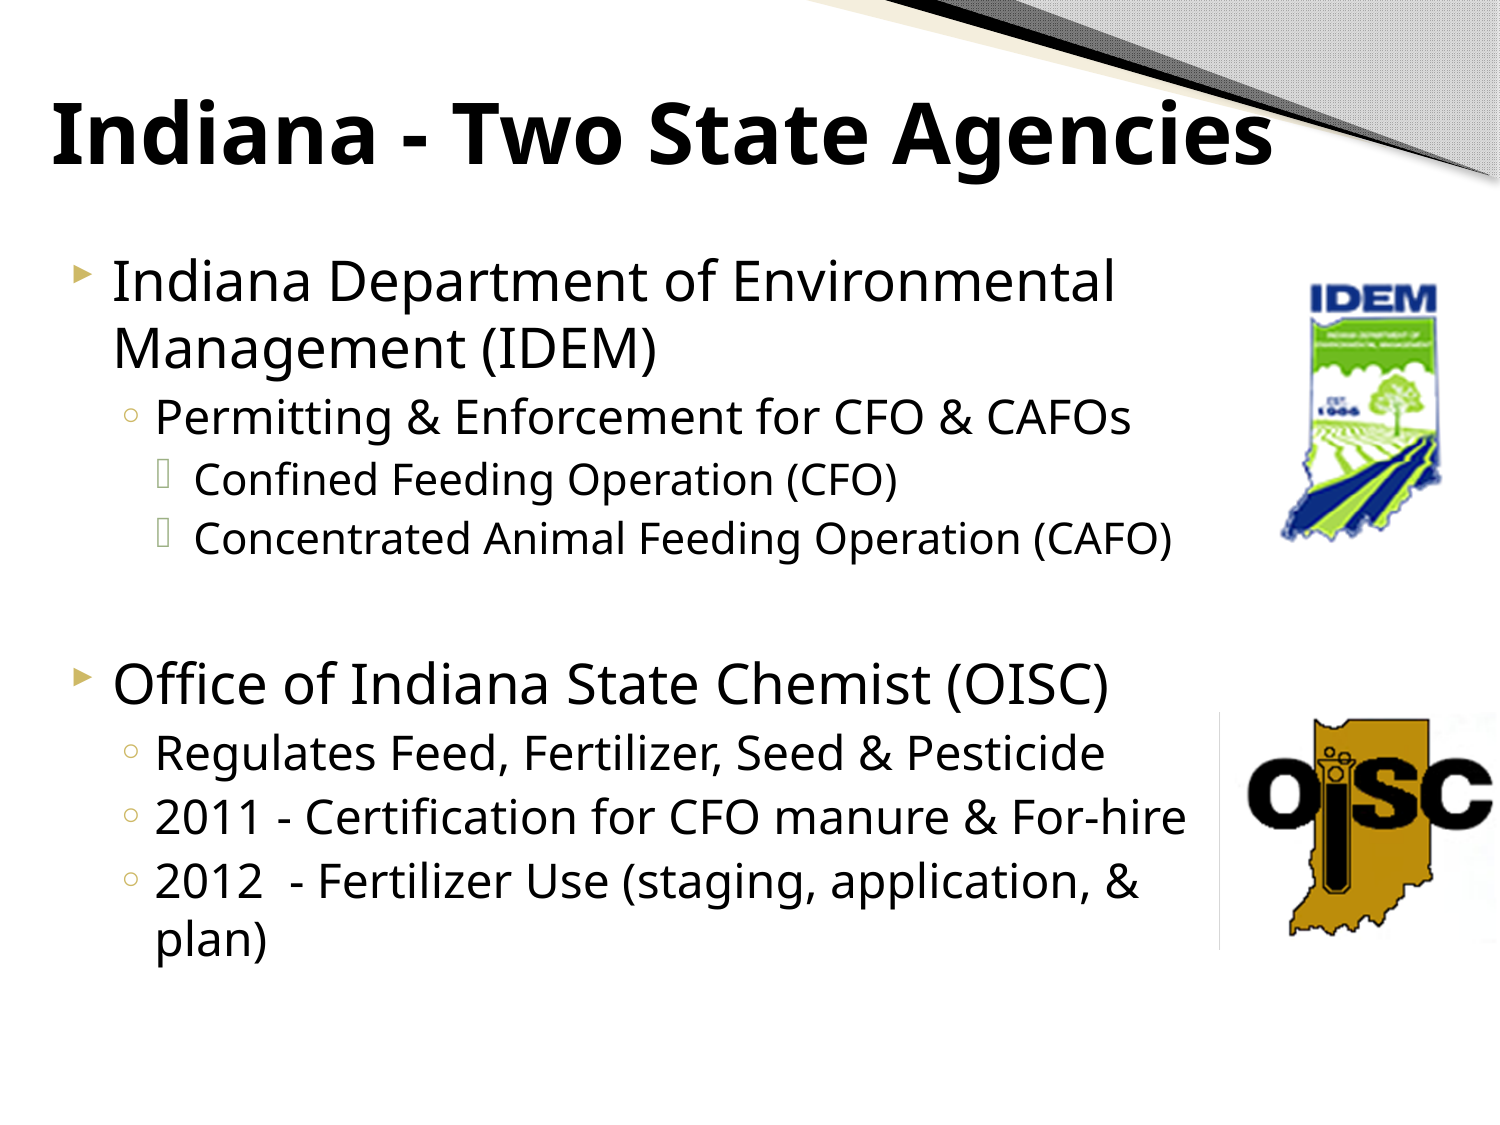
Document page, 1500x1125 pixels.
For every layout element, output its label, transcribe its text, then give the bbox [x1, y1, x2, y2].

picture [1387, 137, 1490, 176]
picture [1274, 280, 1451, 544]
picture [937, 0, 1113, 36]
list Indiana Department of Environmental Management (IDEM) Permitting & Enforcement for CFO & CAFOs Confined Feeding Operation (CFO) Concentrated Animal Feeding Operation (CAFO) Office of Indiana State Chemist (OISC) Regulates Feed, Fertilizer, Seed & Pesticide 2011 - Certification for CFO manure & For-hire 2012 - Fertilizer Use (staging, application, & plan) [37, 237, 1250, 1075]
picture [1212, 712, 1500, 951]
title Indiana - Two State Agencies [36, 36, 1387, 224]
